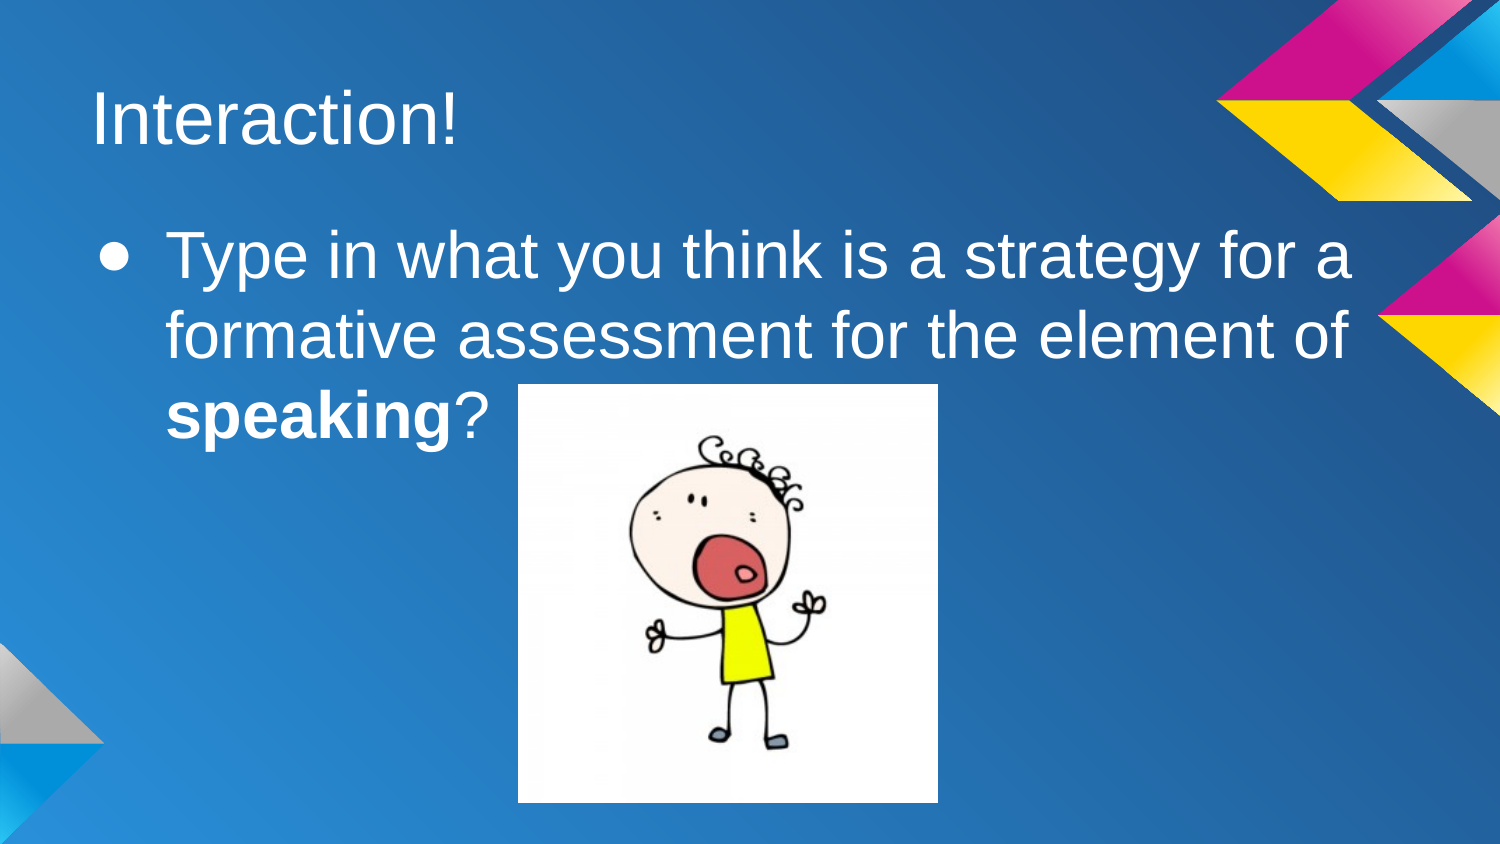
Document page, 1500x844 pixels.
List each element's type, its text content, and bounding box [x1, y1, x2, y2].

list Type in what you think is a strategy for a formative assessment for the element of speaking? [75, 196, 1425, 793]
title Interaction! [75, 33, 1204, 175]
picture [518, 384, 938, 804]
